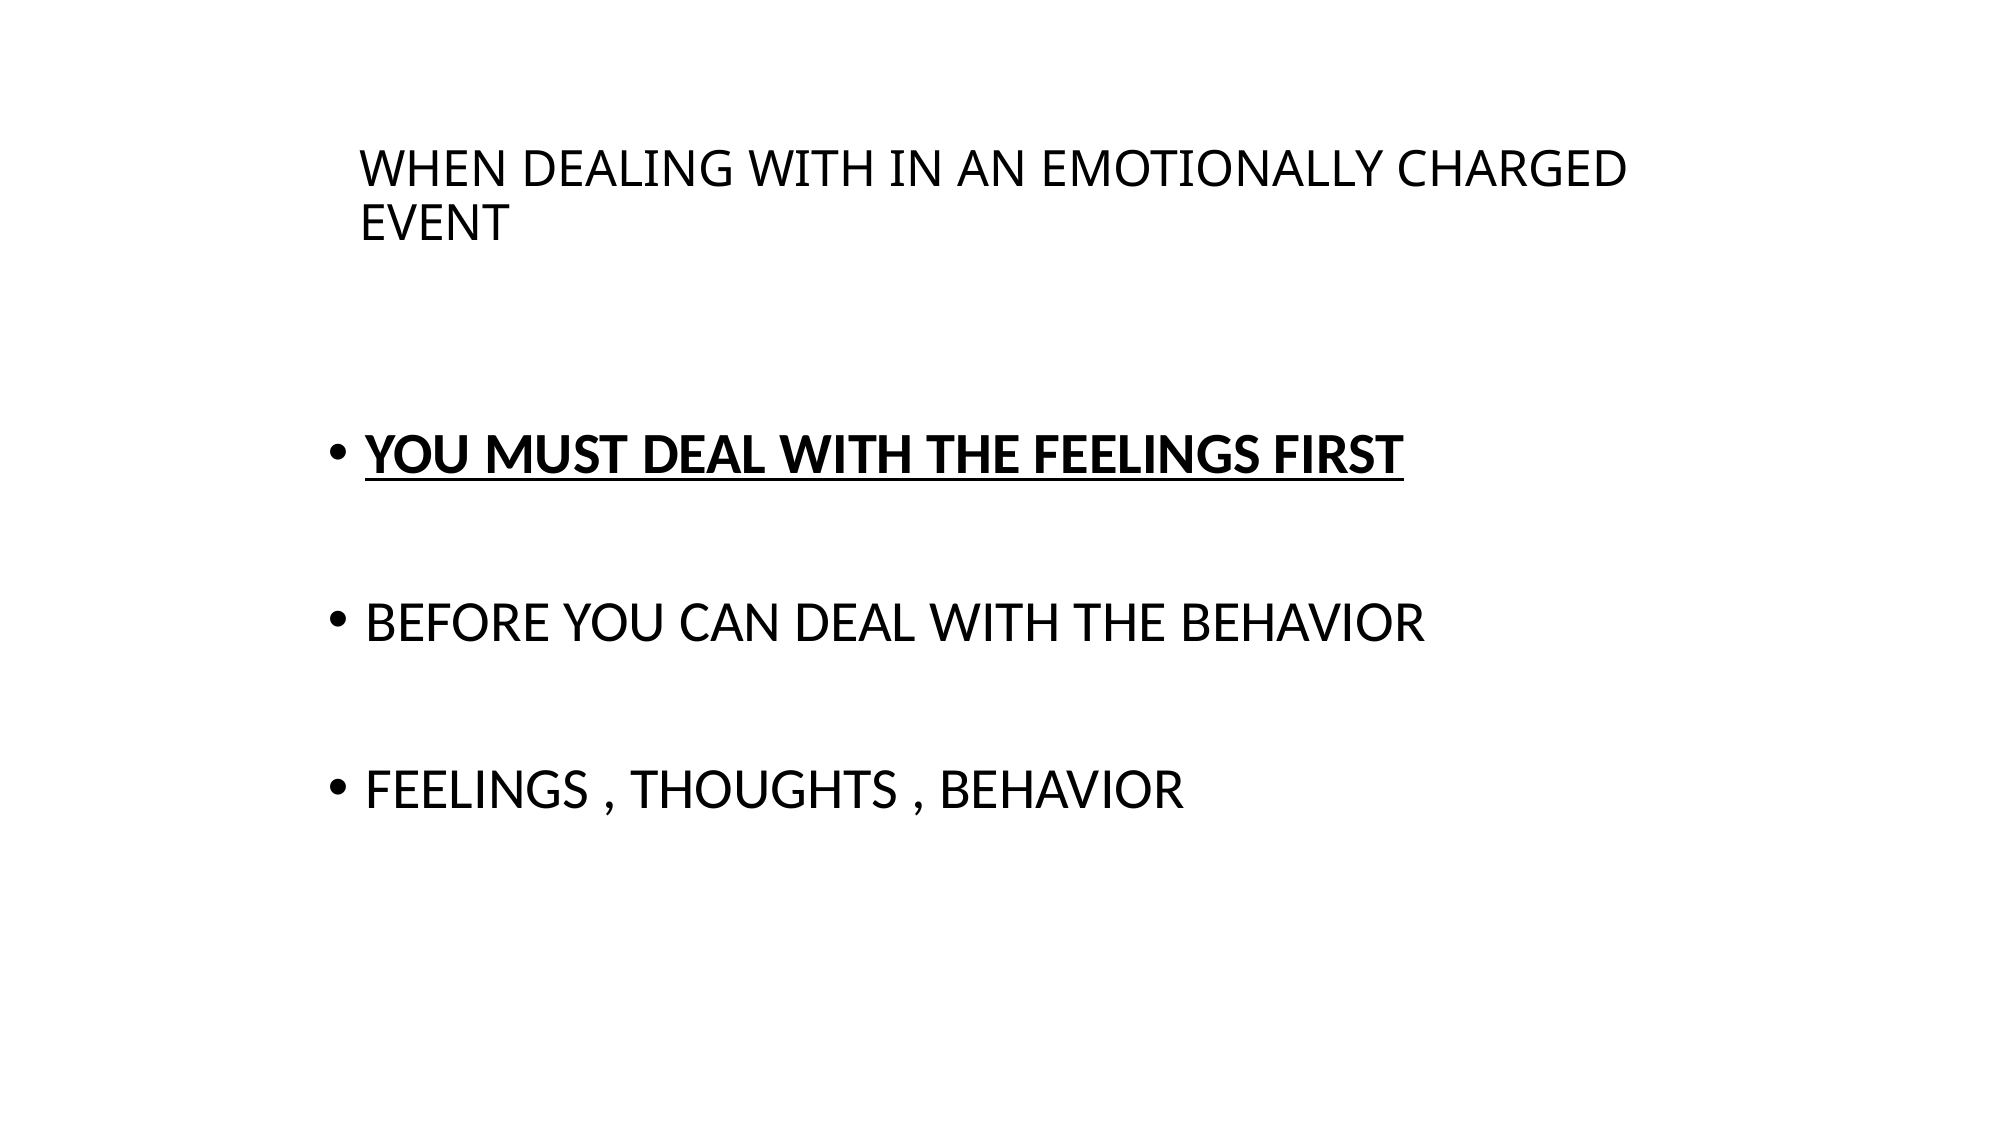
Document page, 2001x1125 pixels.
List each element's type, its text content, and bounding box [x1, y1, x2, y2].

title WHEN DEALING WITH IN AN EMOTIONALLY CHARGED EVENT [344, 162, 1675, 233]
list YOU MUST DEAL WITH THE FEELINGS FIRST BEFORE YOU CAN DEAL WITH THE BEHAVIOR FEELINGS , THOUGHTS , BEHAVIOR [312, 416, 1675, 1005]
